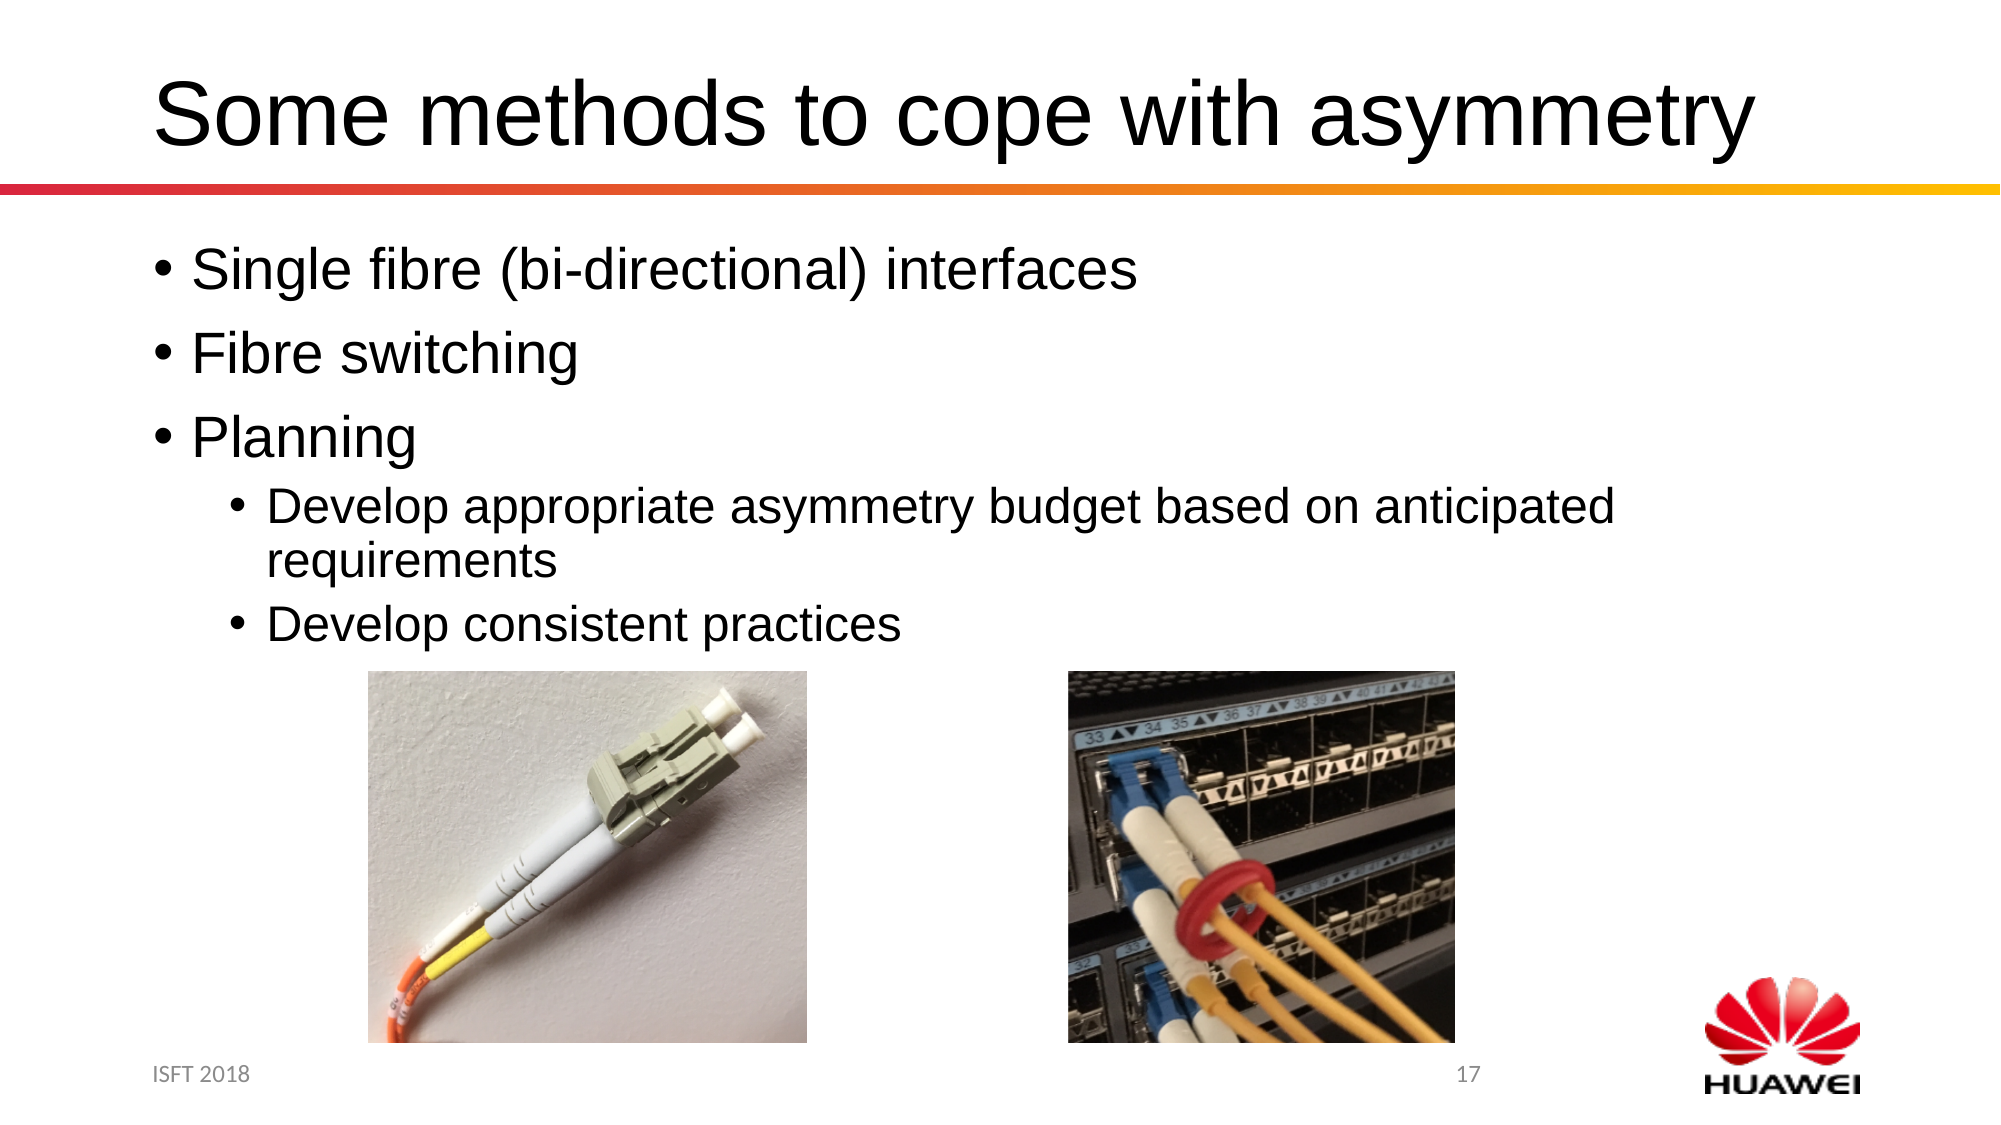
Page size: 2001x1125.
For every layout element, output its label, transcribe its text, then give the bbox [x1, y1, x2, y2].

title Some methods to cope with asymmetry [137, 24, 1863, 209]
list Single fibre (bi-directional) interfaces Fibre switching Planning Develop appropriate asymmetry budget based on anticipated requirements Develop consistent practices [138, 231, 1864, 946]
picture [367, 671, 807, 1043]
slide_number 17 [1412, 1042, 1497, 1103]
slide_number ISFT 2018 [137, 1042, 588, 1103]
picture [1705, 977, 1860, 1094]
picture [1066, 671, 1455, 1043]
